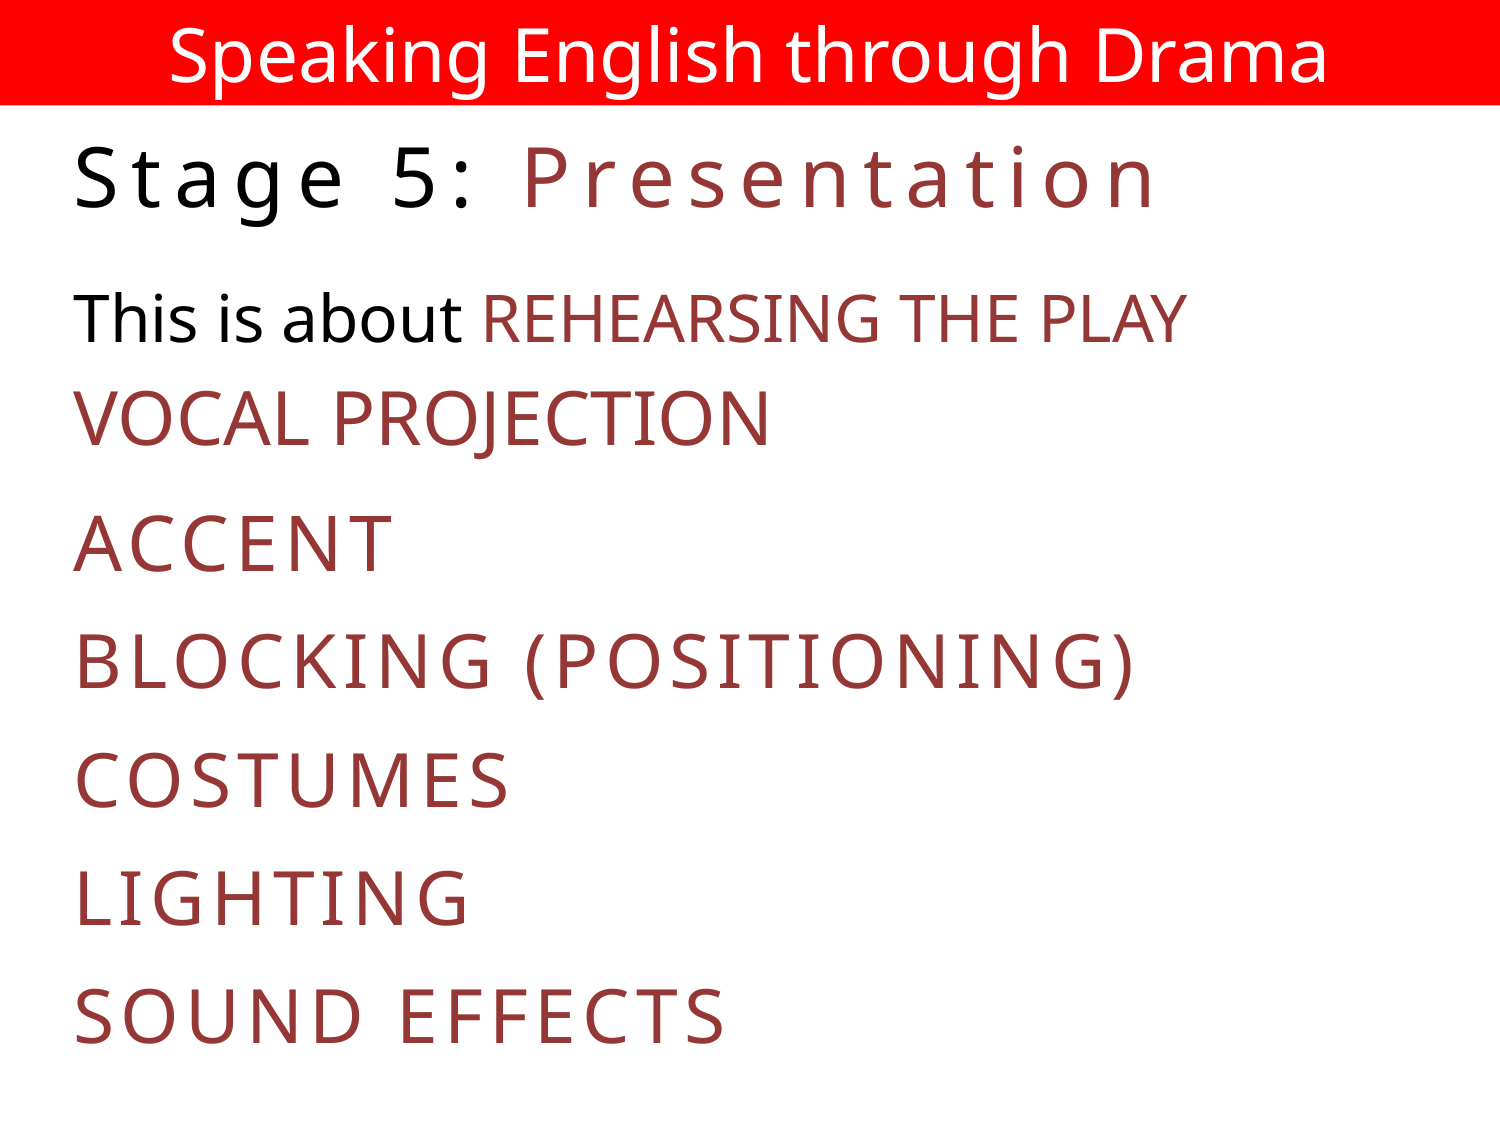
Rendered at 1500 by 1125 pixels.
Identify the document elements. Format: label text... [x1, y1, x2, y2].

text_box Stage 5: Presentation [58, 117, 1500, 258]
text_box ACCENT [58, 469, 1500, 582]
text_box VOCAL PROJECTION [58, 363, 1500, 469]
text_box SOUND EFFECTS [58, 960, 1500, 1067]
text_box LIGHTING [58, 842, 1500, 949]
text_box COSTUMES [58, 724, 1500, 831]
text_box BLOCKING (POSITIONING) [58, 606, 1500, 712]
title Speaking English through Drama [0, 0, 1500, 106]
text_box This is about REHEARSING THE PLAY [58, 269, 1500, 363]
